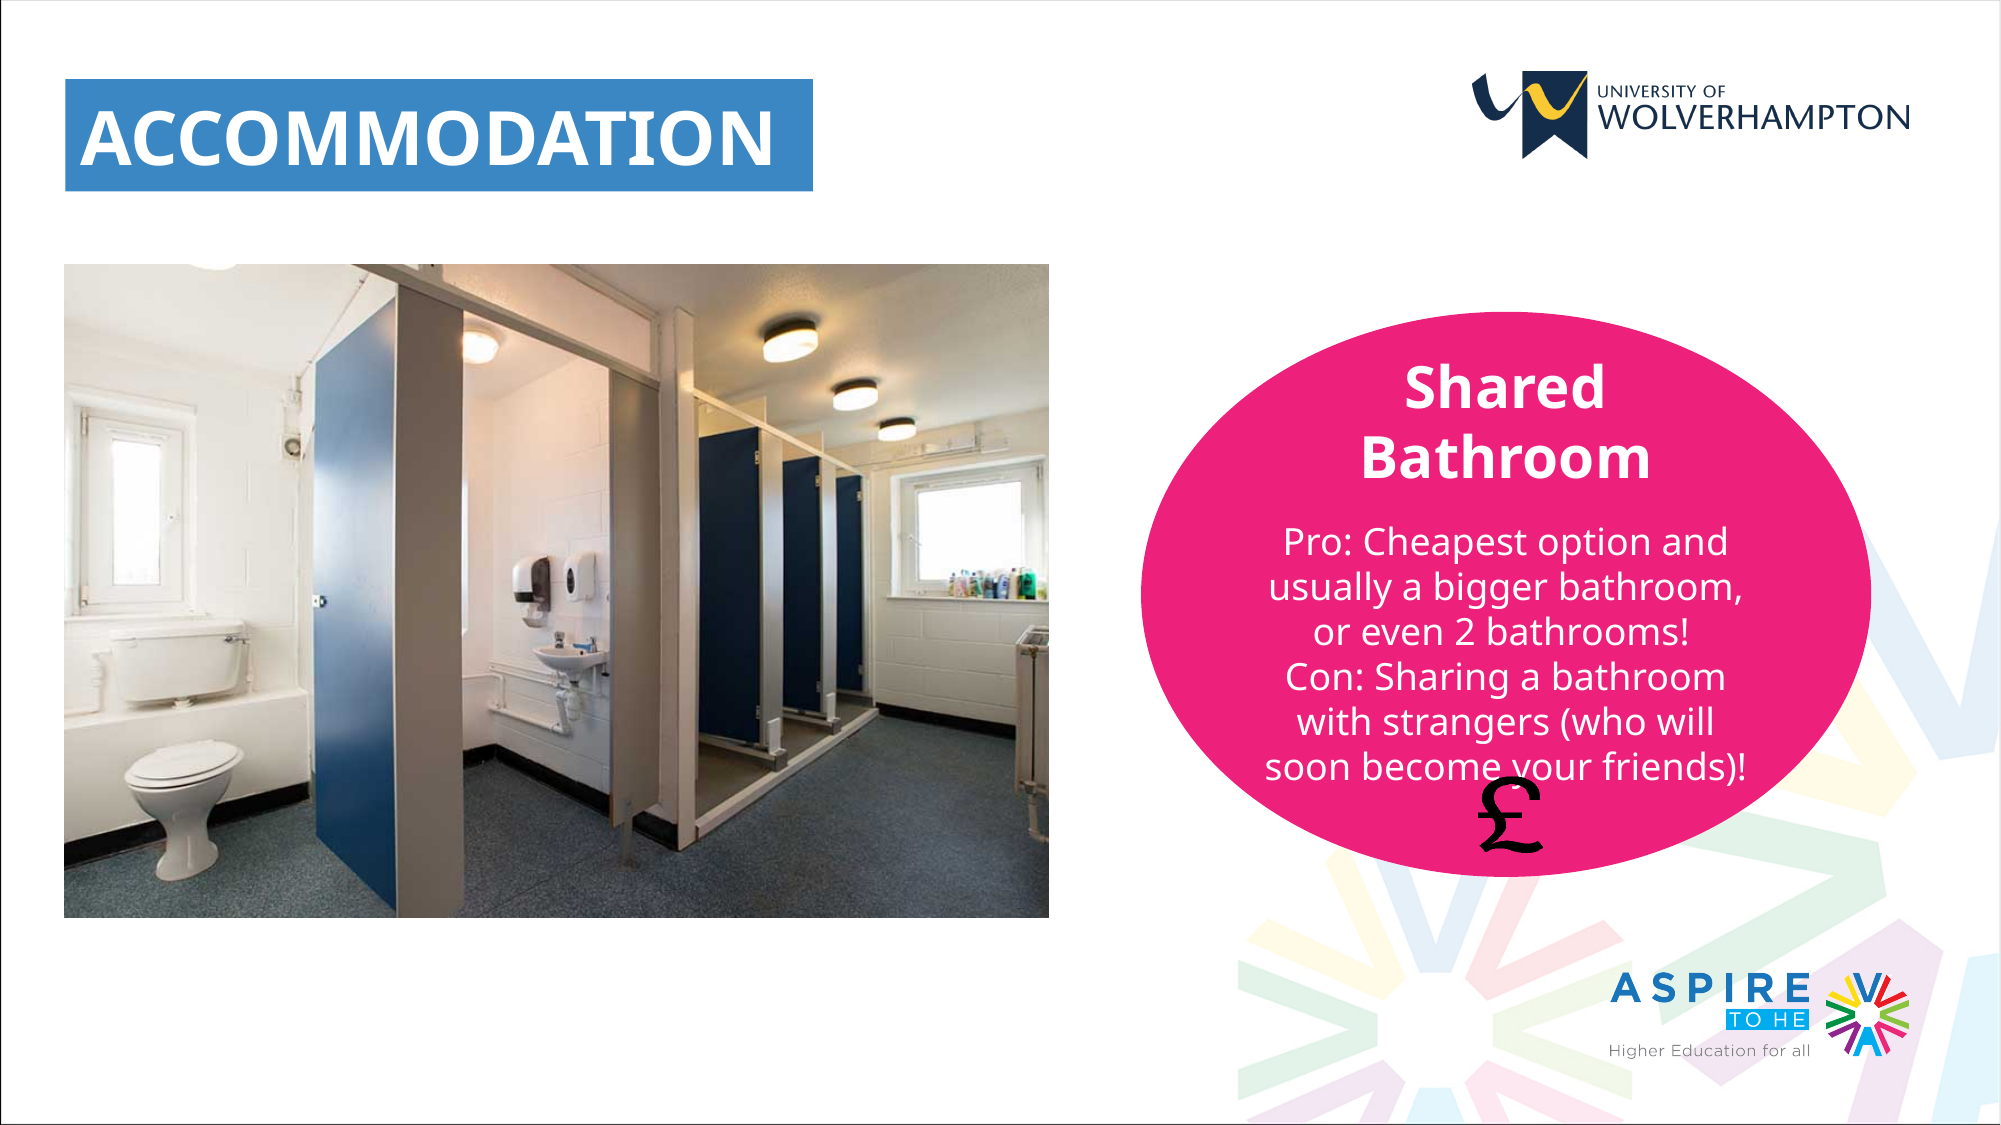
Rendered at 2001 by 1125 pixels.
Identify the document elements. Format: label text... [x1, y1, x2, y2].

text_box ACCOMMODATION [64, 78, 814, 192]
text_box Shared Bathroom Pro: Cheapest option and usually a bigger bathroom, or even 2 bathrooms! Con: Sharing a bathroom with strangers (who will soon become your friends)! [1140, 310, 1873, 878]
picture [0, 0, 2001, 1125]
